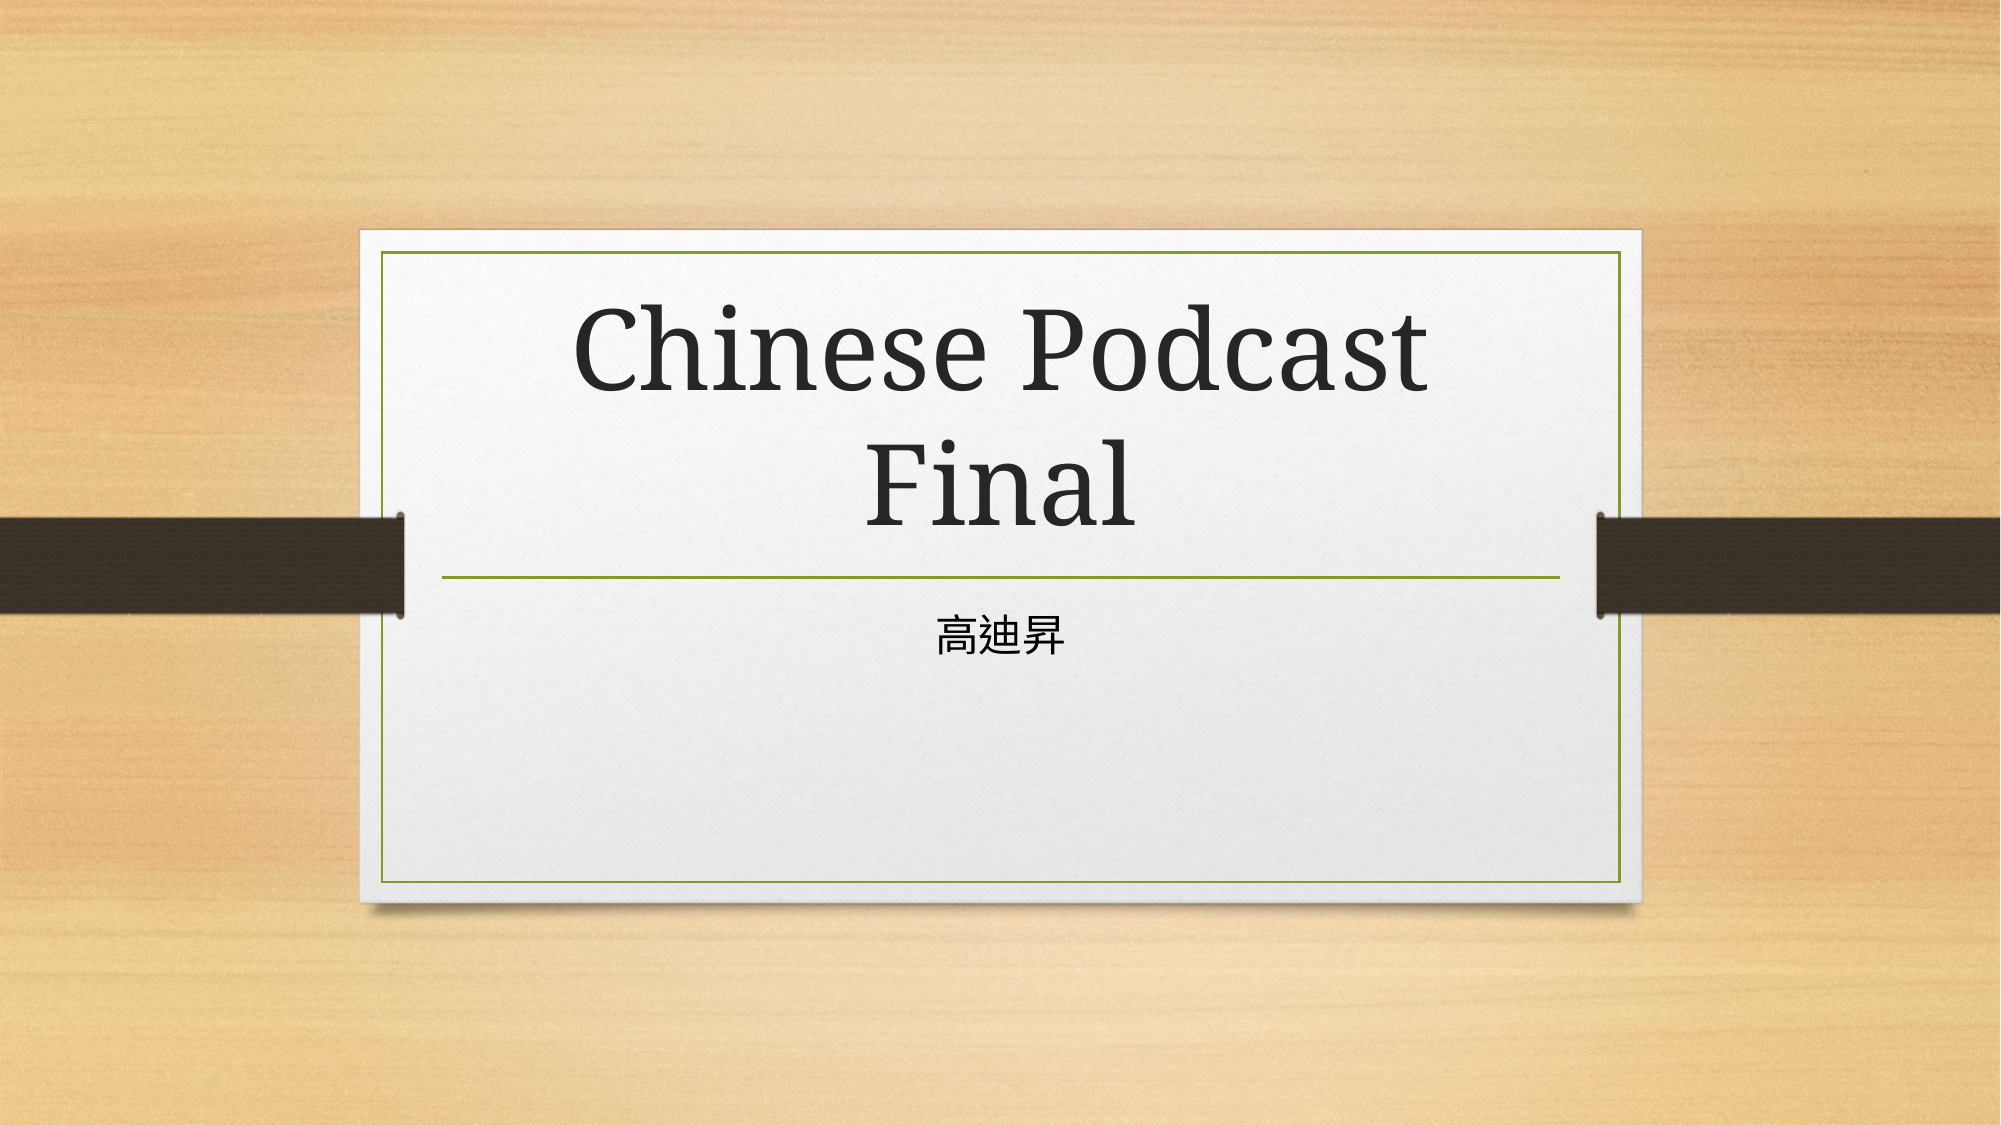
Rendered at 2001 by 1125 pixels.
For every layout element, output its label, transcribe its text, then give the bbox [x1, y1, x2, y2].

picture [0, 0, 2001, 1125]
title Chinese Podcast Final [441, 306, 1560, 556]
subtitle 高迪昇 [441, 600, 1560, 817]
